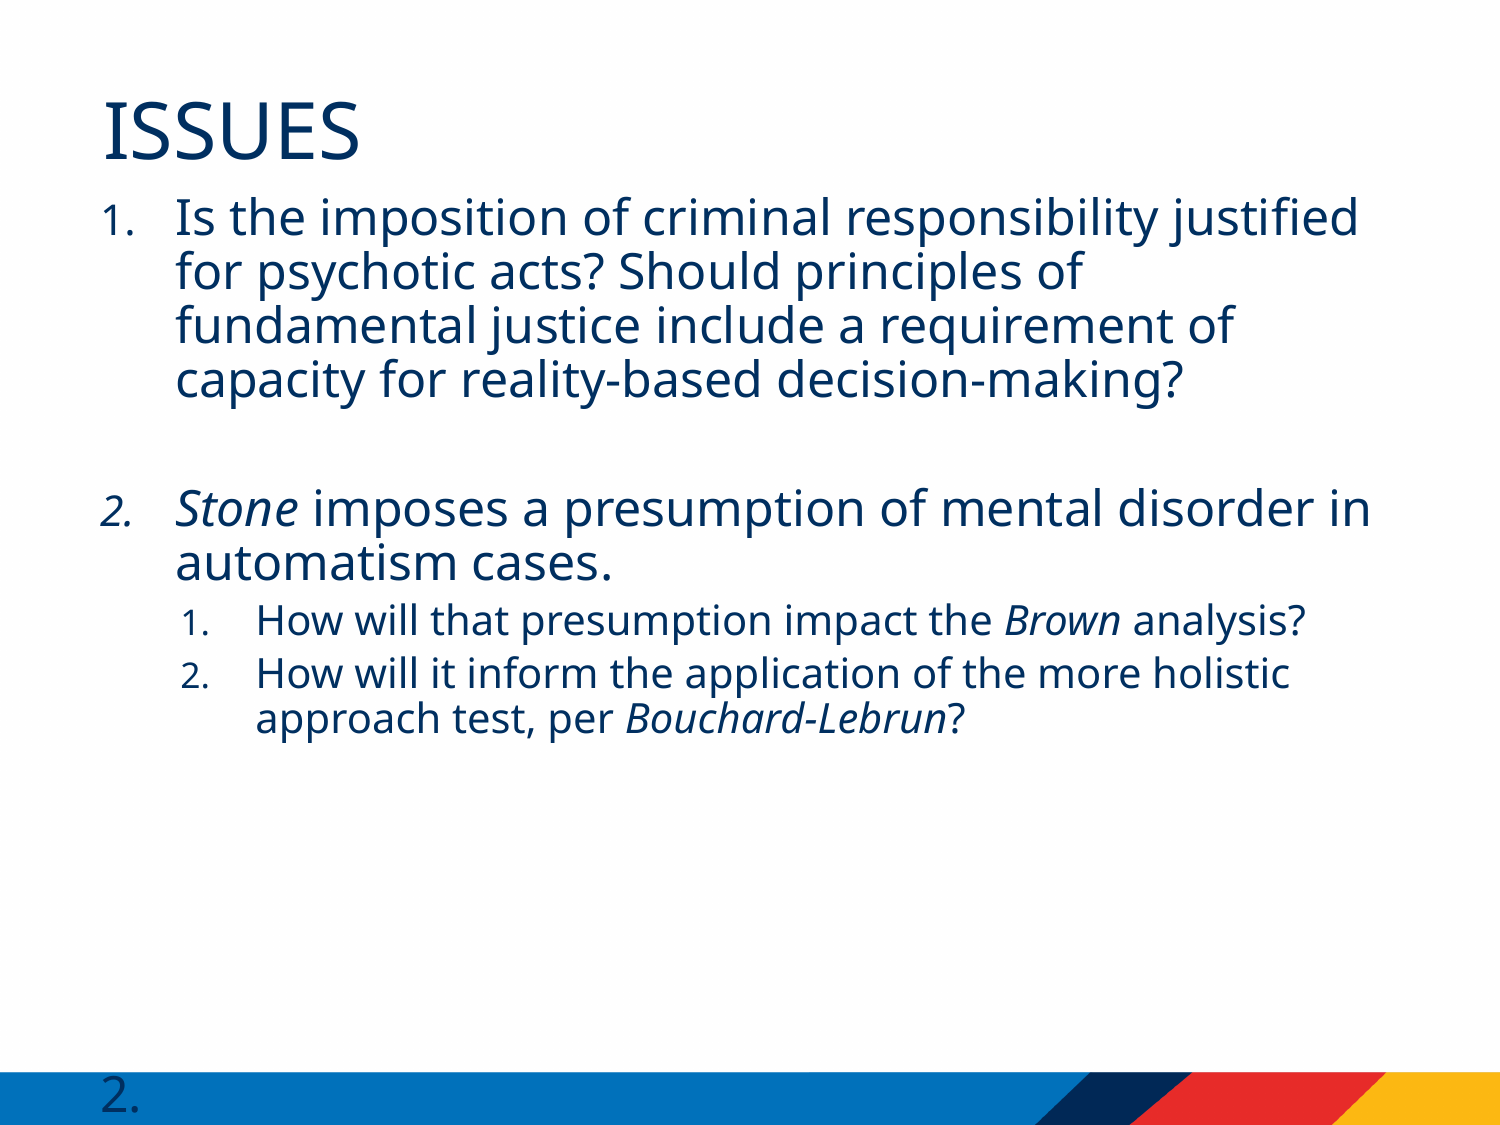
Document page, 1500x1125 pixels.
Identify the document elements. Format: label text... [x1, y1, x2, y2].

title issues [103, 90, 1400, 203]
picture [0, 0, 1500, 1125]
list Is the imposition of criminal responsibility justified for psychotic acts? Should principles of fundamental justice include a requirement of capacity for reality-based decision-making? Stone imposes a presumption of mental disorder in automatism cases. How will that presumption impact the Brown analysis? How will it inform the application of the more holistic approach test, per Bouchard-Lebrun? 2. [100, 192, 1397, 865]
